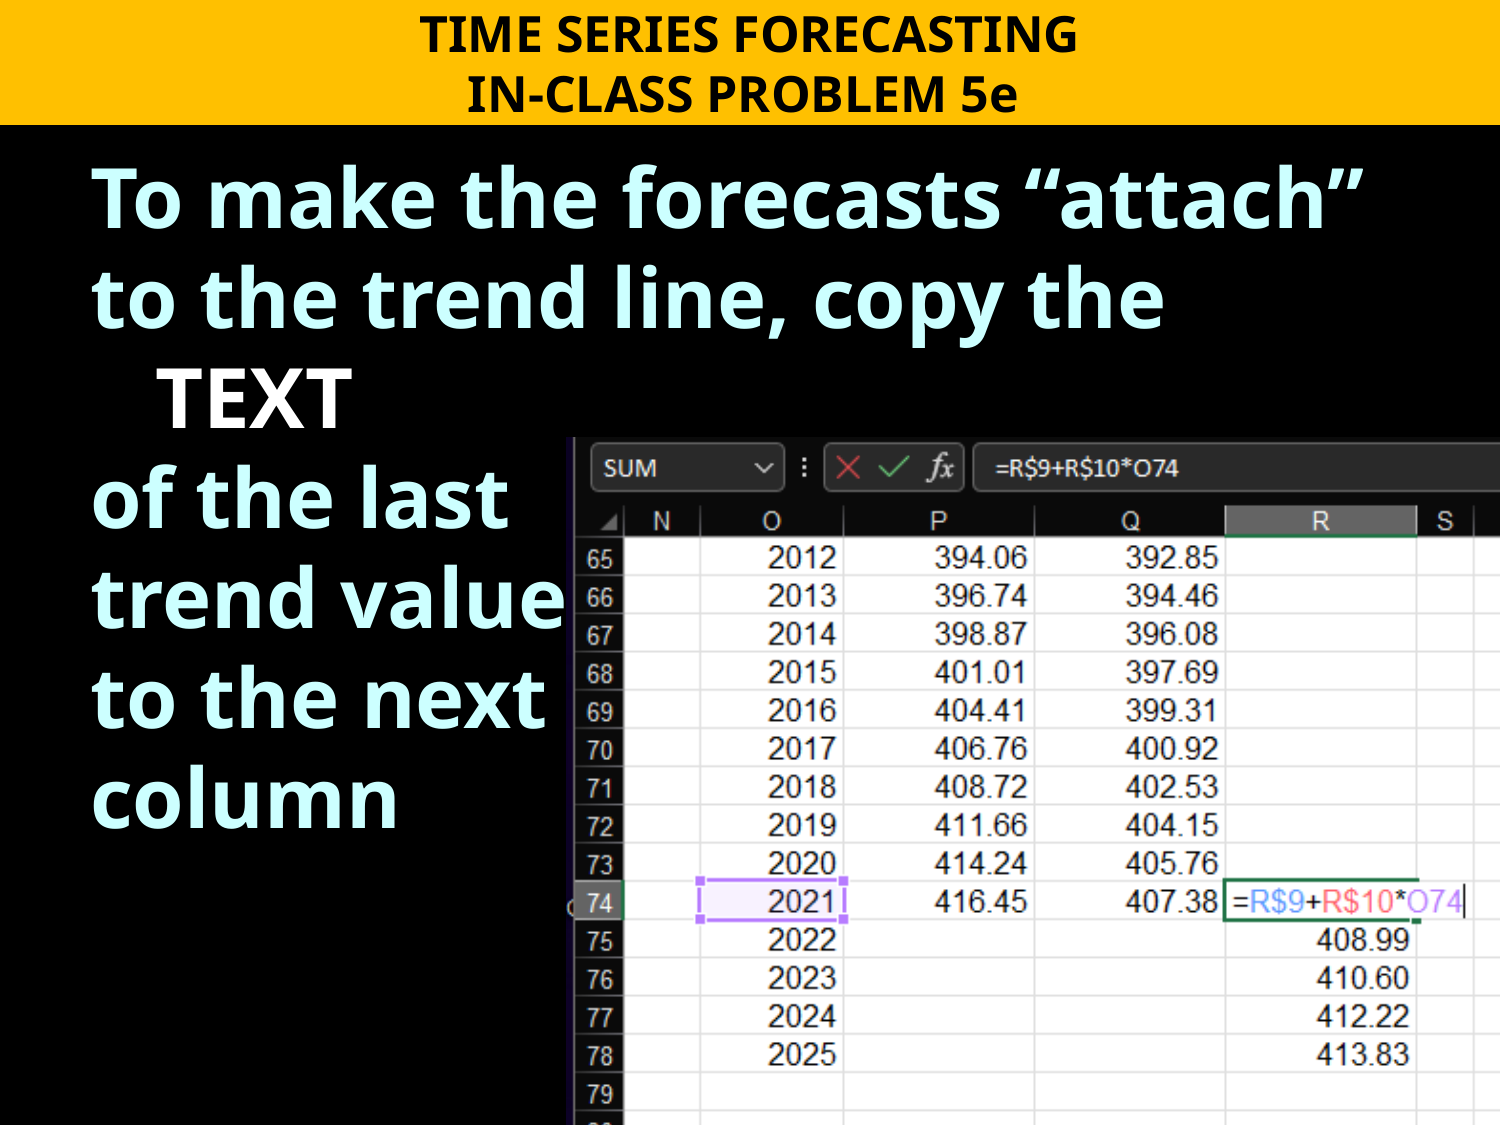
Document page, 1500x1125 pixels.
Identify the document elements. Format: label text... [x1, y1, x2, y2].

picture [566, 437, 1500, 1125]
text_box TIME SERIES FORECASTING IN-CLASS PROBLEM 5e [0, 0, 1500, 125]
list To make the forecasts “attach” to the trend line, copy the TEXT of the last trend value to the next column [75, 137, 1425, 1063]
